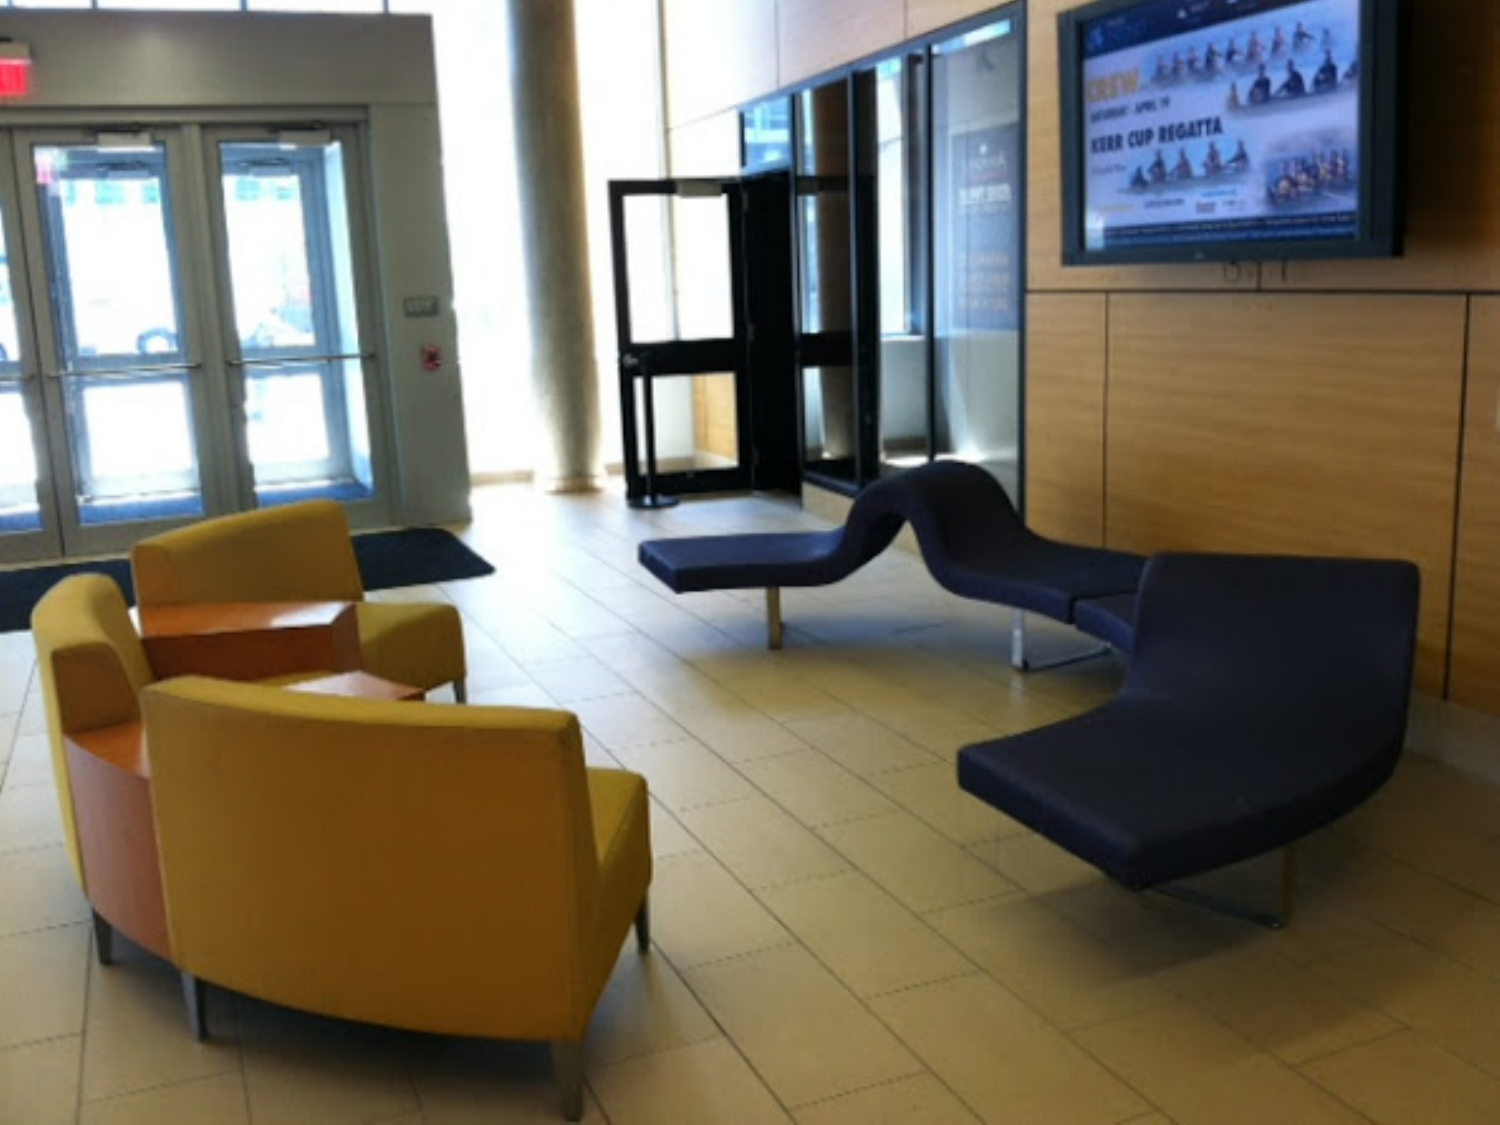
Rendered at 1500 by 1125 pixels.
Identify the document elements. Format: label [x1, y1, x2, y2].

list [0, 0, 1500, 1125]
